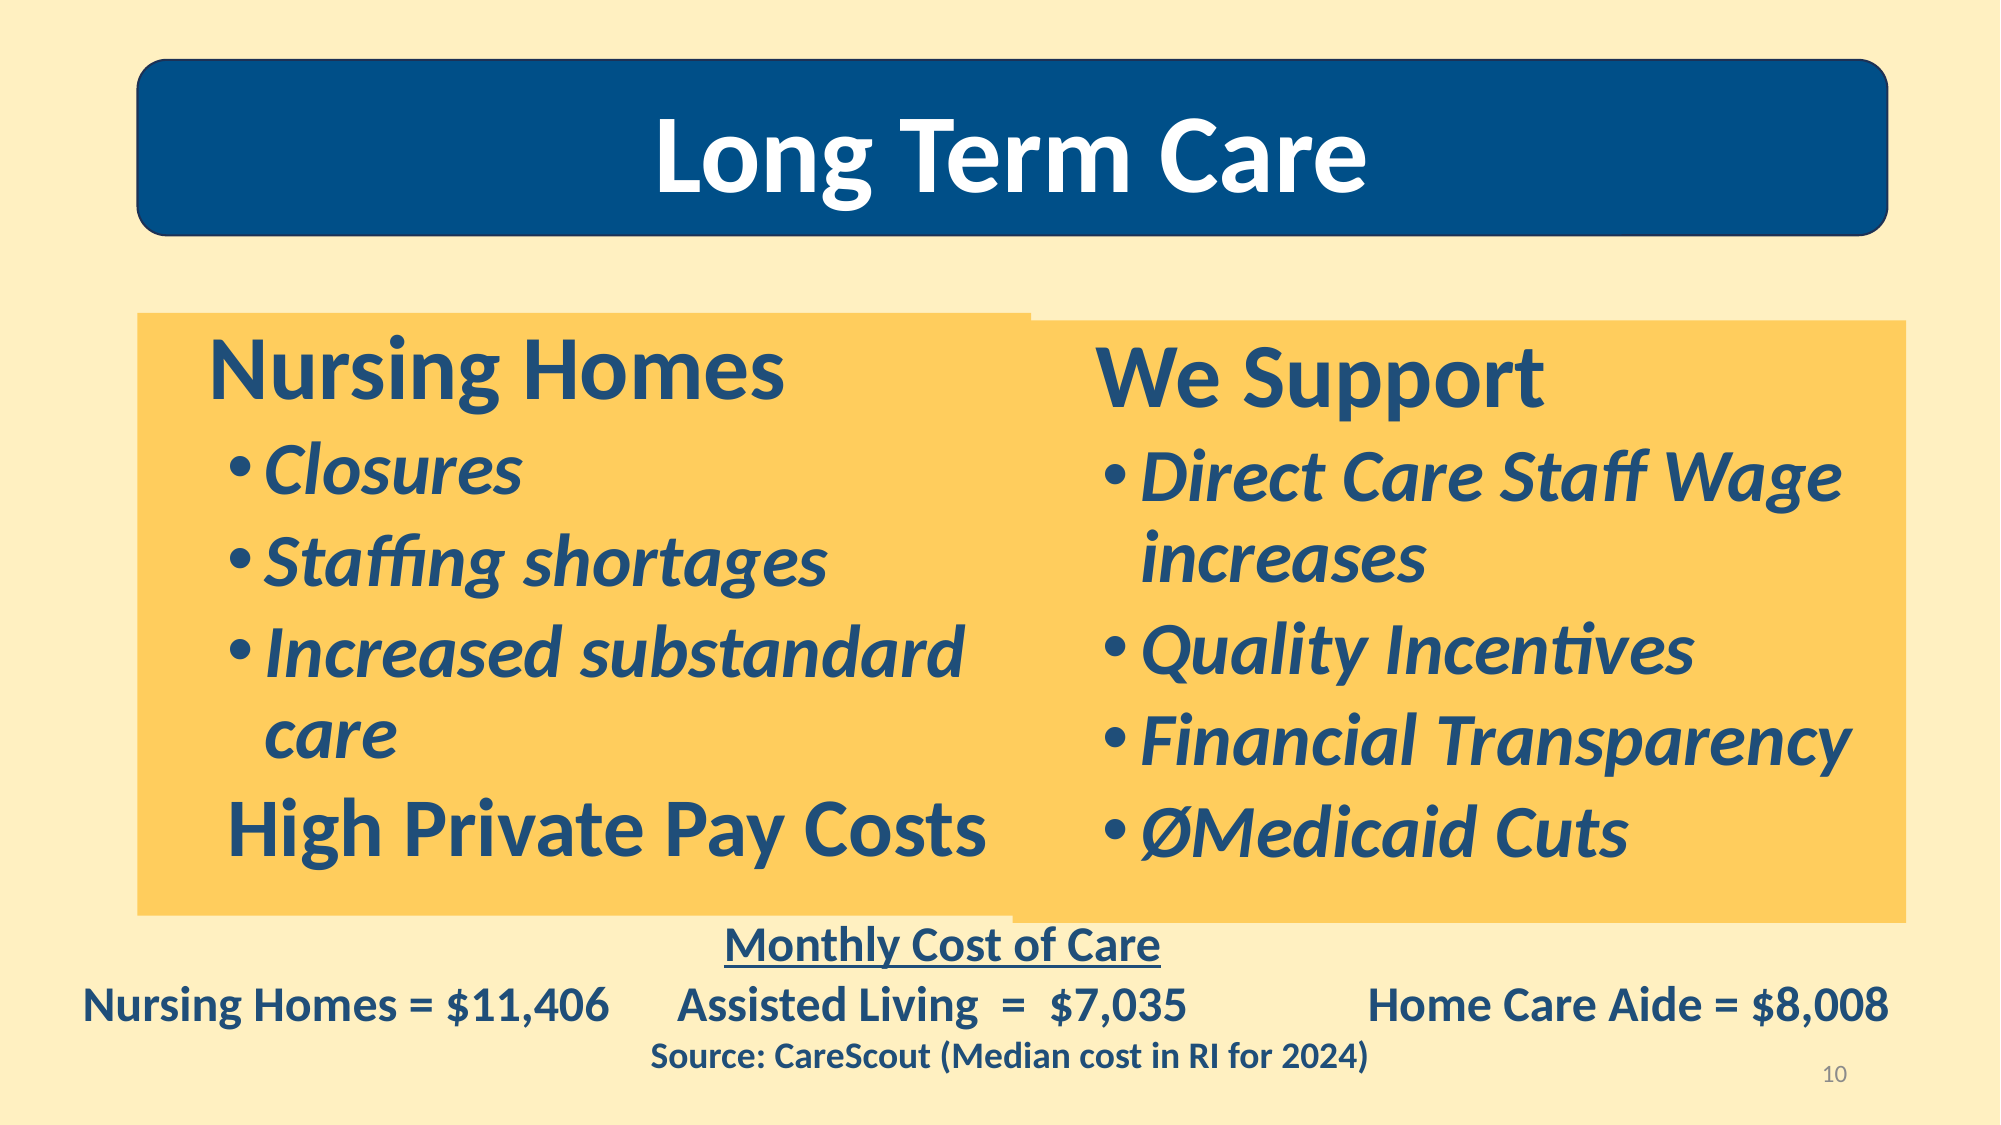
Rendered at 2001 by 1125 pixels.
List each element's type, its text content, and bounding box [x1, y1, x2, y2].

list Nursing Homes Closures Staffing shortages Increased substandard care High Private Pay Costs [137, 312, 1032, 916]
text_box Long Term Care [136, 58, 1889, 237]
slide_number 10 [1412, 1042, 1863, 1103]
footer Monthly Cost of Care Nursing Homes = $11,406 Assisted Living = $7,035 Home Care Aide = $8,008 Source: CareScout (Median cost in RI for 2024) [0, 922, 1978, 1066]
list We Support Direct Care Staff Wage increases Quality Incentives Financial Transparency ØMedicaid Cuts [1012, 320, 1907, 922]
